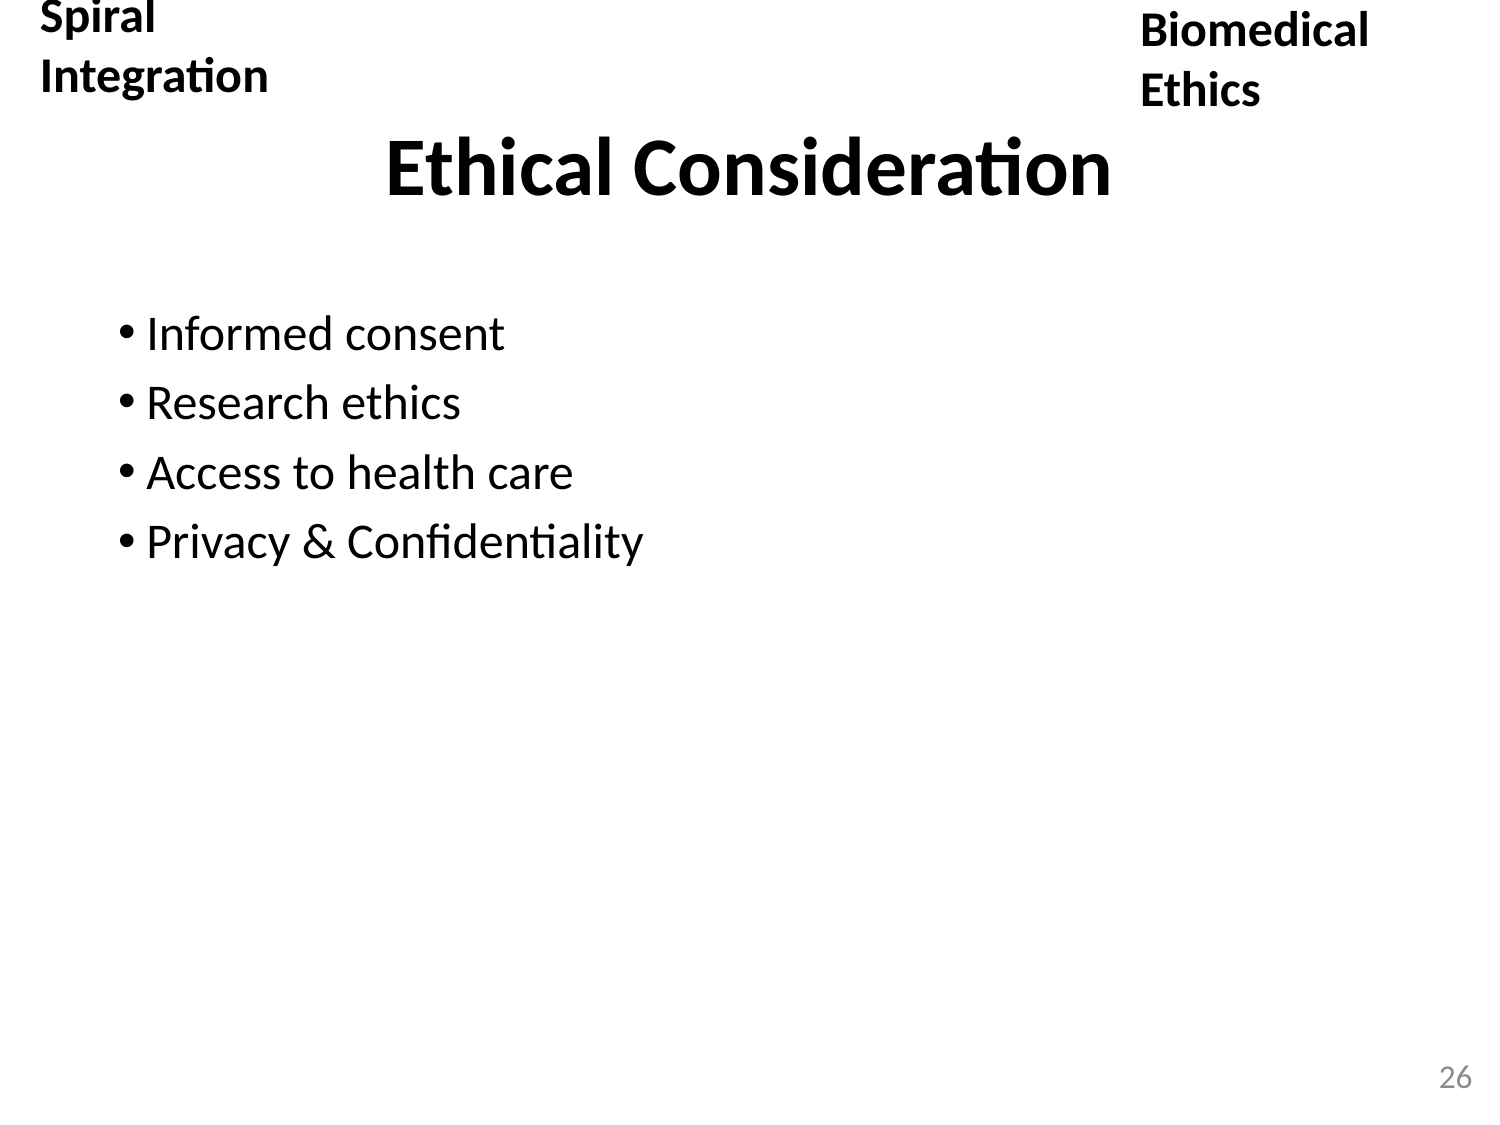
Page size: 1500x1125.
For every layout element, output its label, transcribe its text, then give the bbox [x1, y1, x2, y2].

footer Biomedical Ethics [1125, 12, 1488, 100]
slide_number 26 [1396, 1025, 1488, 1125]
list Informed consent Research ethics Access to health care Privacy & Confidentiality [103, 299, 1397, 1014]
title Ethical Consideration [103, 59, 1397, 278]
text_box Spiral Integration [24, 12, 388, 73]
